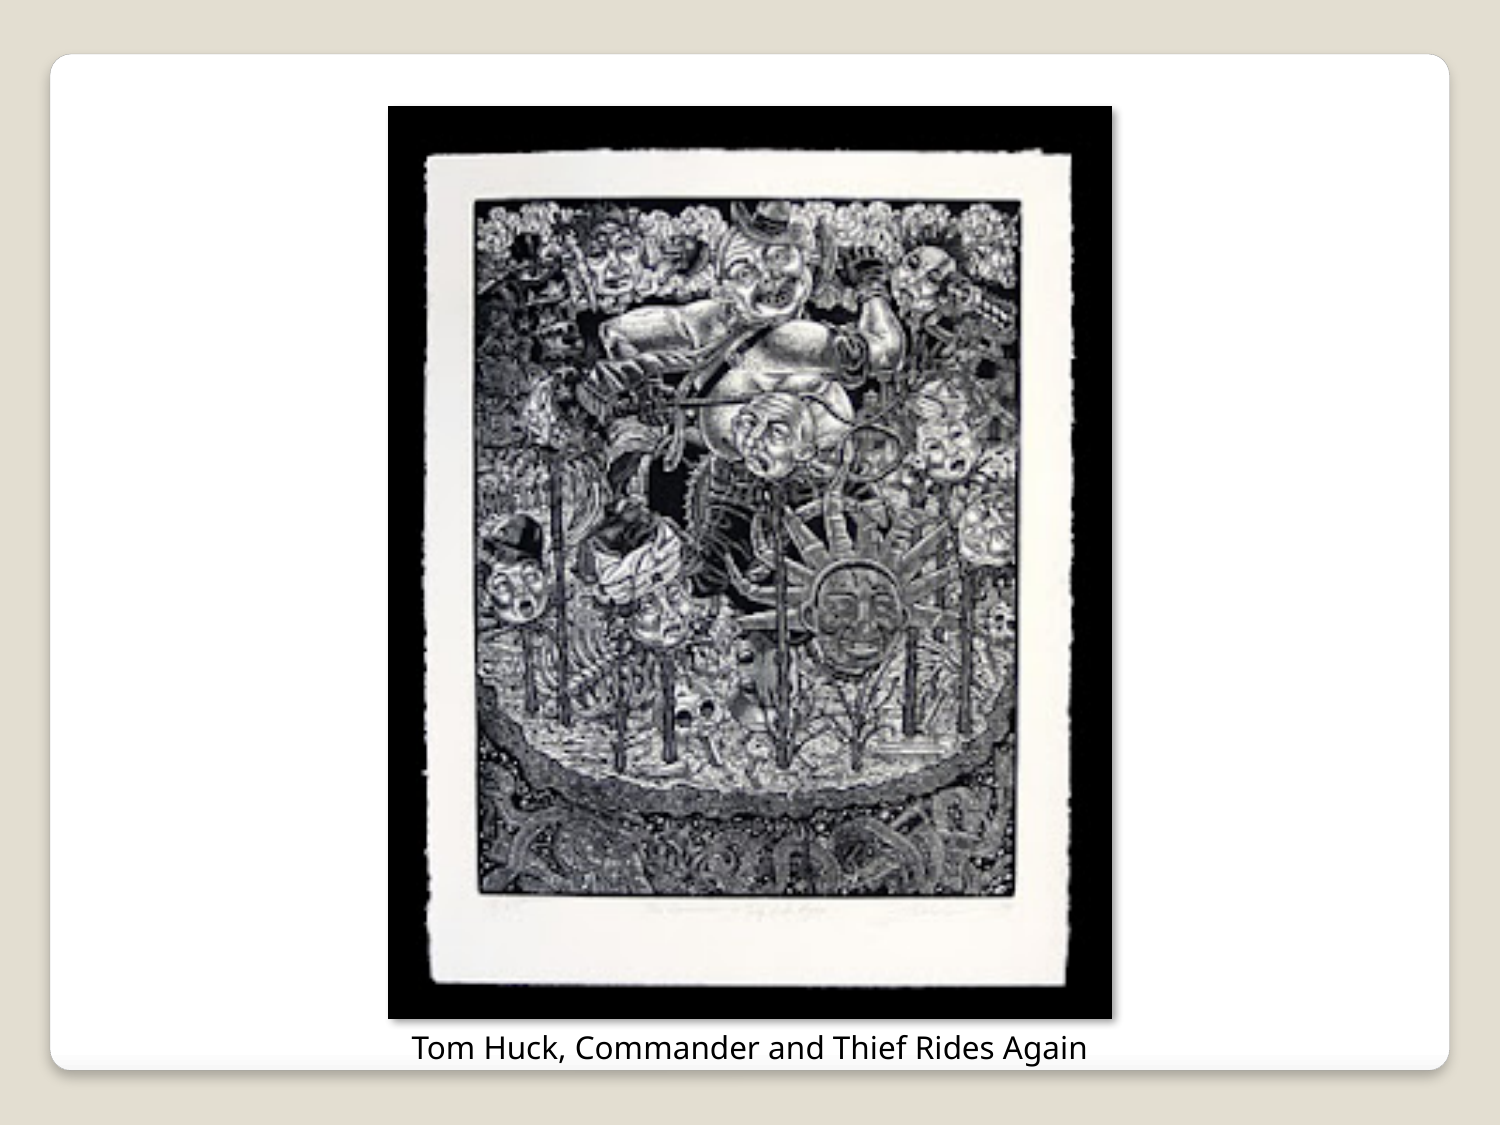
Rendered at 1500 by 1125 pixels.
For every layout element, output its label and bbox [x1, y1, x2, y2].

text_box [393, 112, 1106, 1076]
